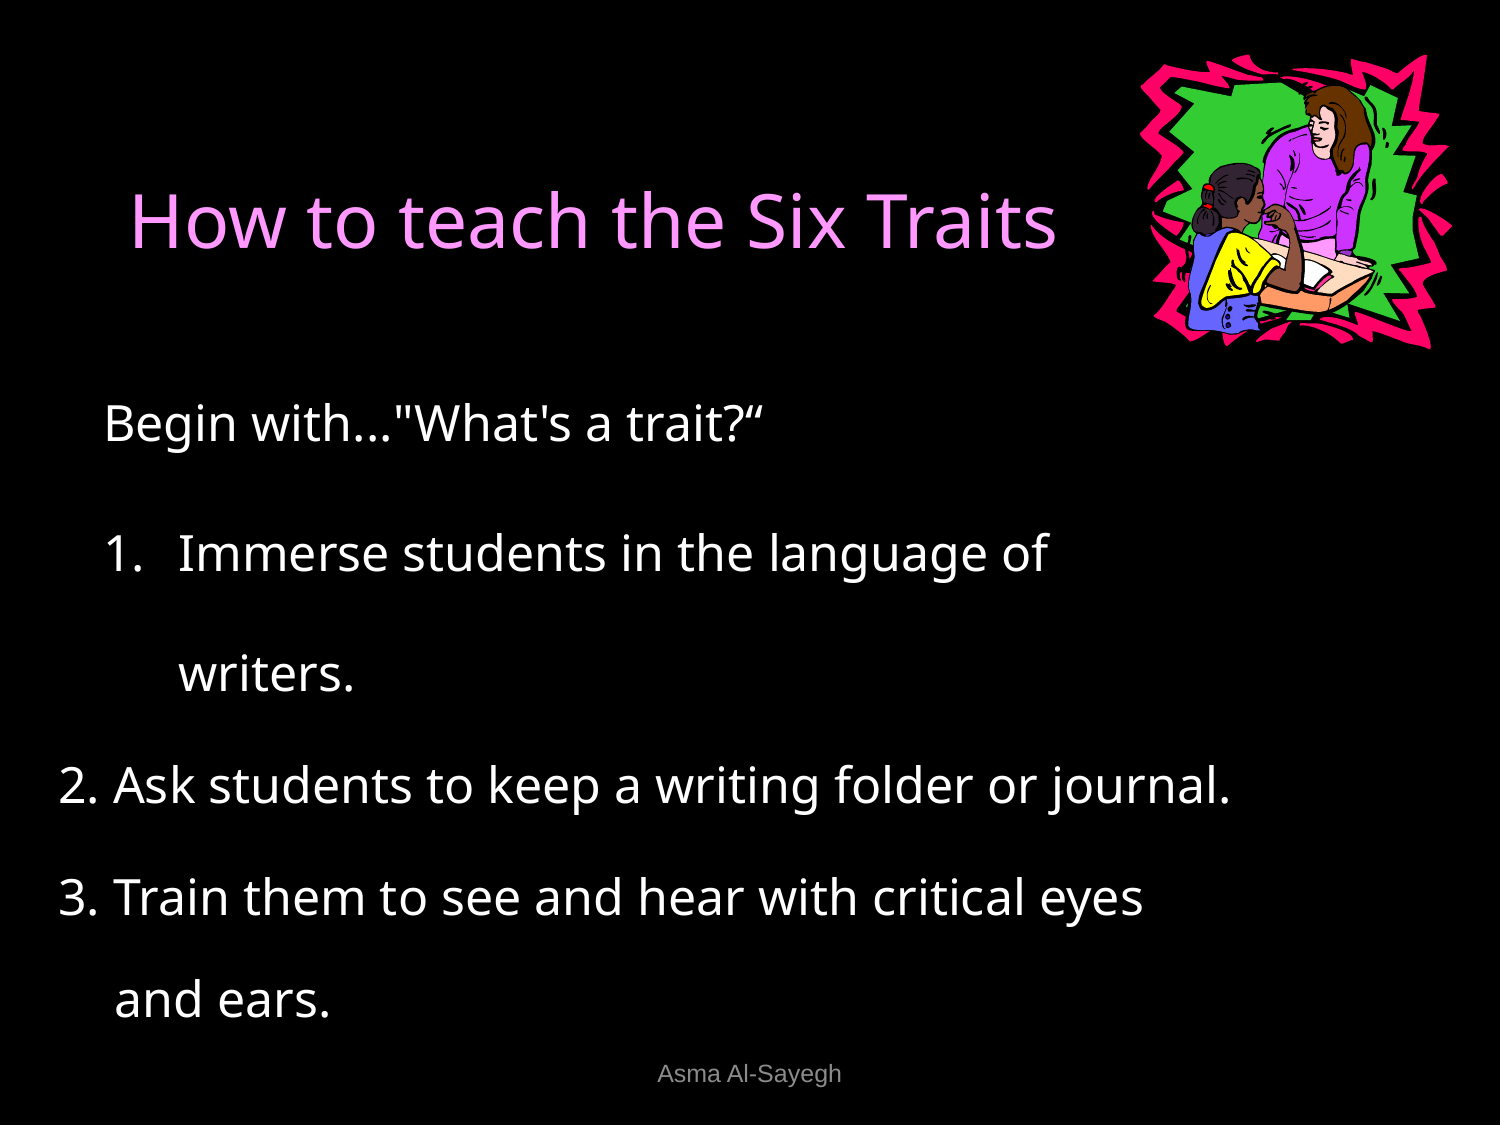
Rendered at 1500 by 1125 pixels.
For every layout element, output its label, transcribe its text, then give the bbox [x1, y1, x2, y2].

list Begin with..."What's a trait?“ Immerse students in the language of writers. 2. Ask students to keep a writing folder or journal. 3. Train them to see and hear with critical eyes and ears. [43, 324, 1255, 1083]
footer Asma Al-Sayegh [512, 1042, 988, 1103]
title How to teach the Six Traits [99, 125, 1088, 313]
picture [1139, 54, 1453, 350]
